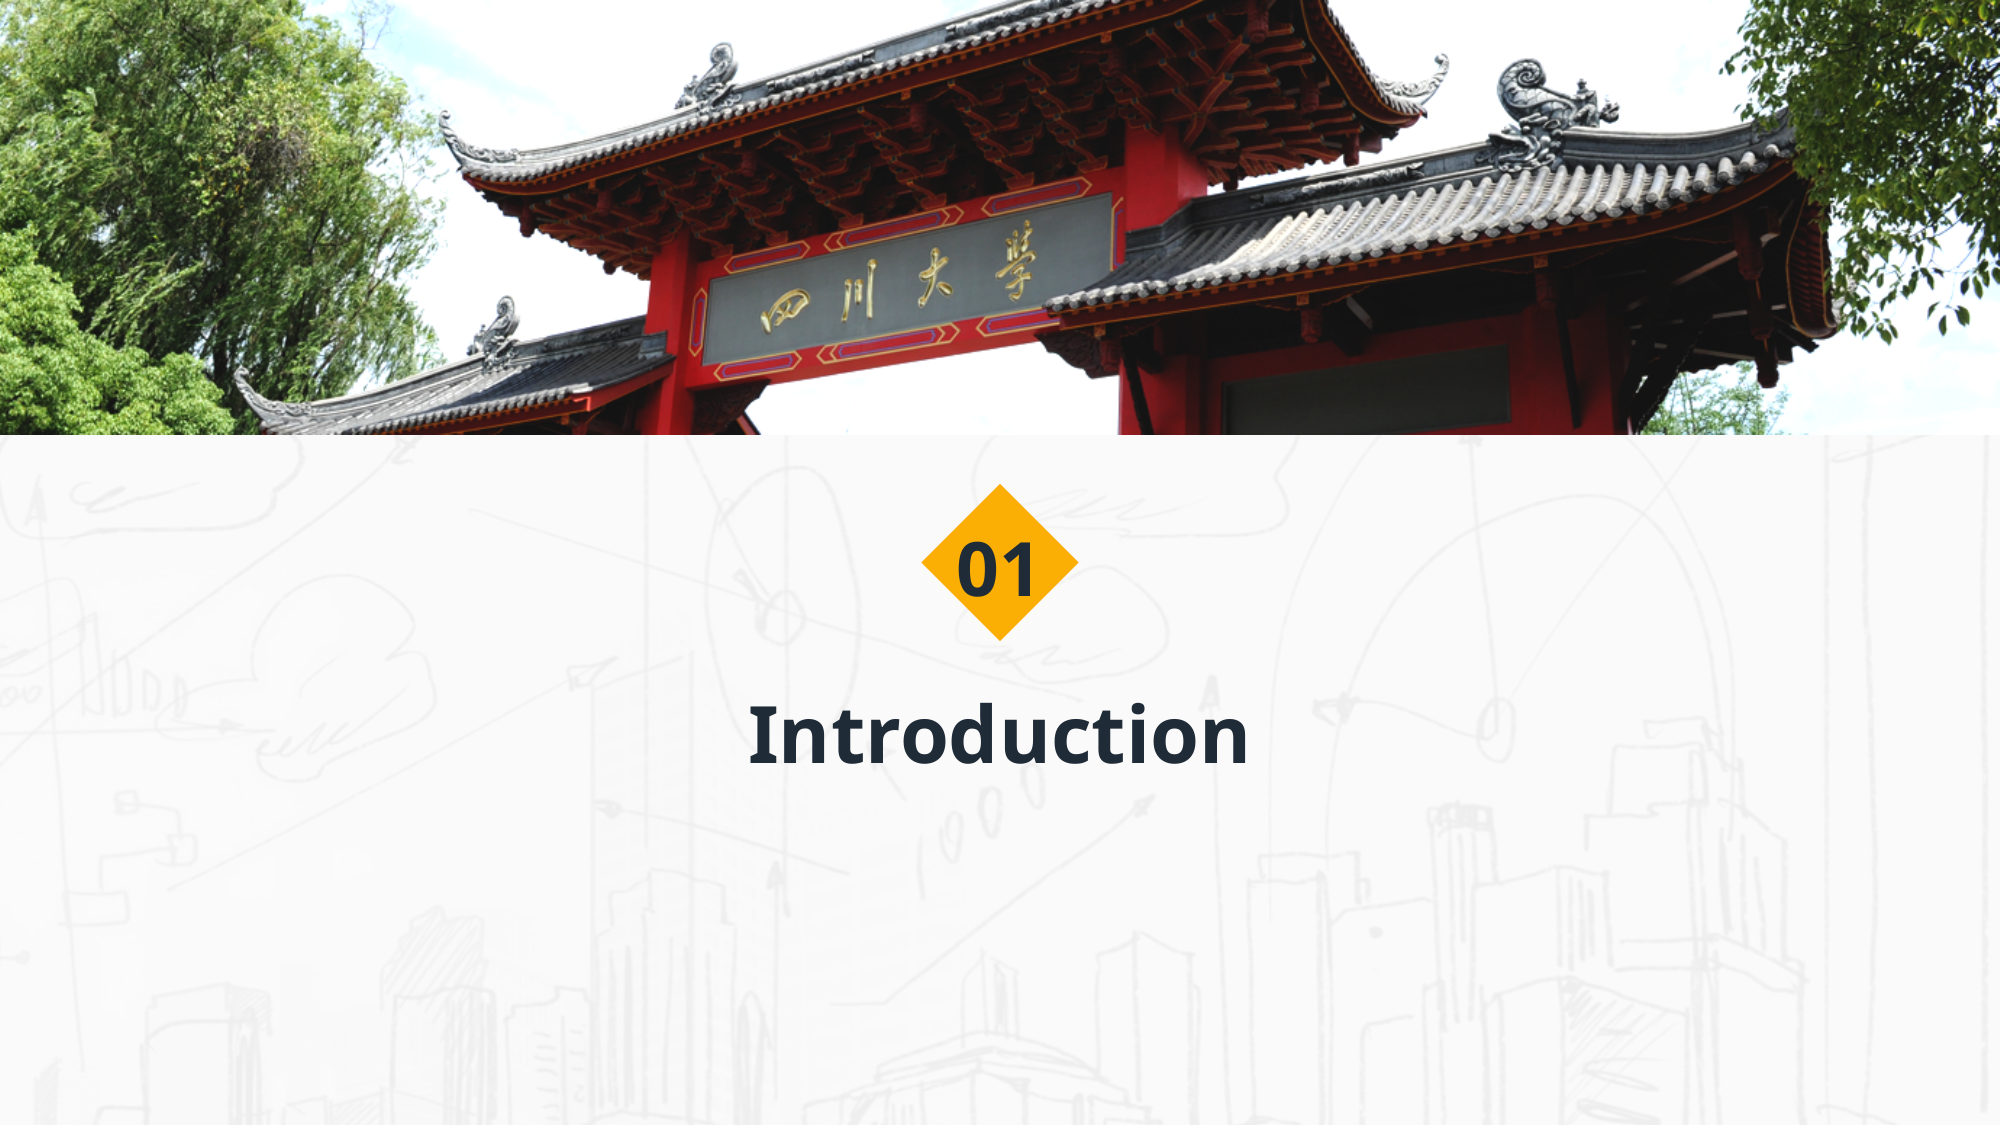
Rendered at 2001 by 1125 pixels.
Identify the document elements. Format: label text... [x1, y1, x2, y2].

text_box Introduction [539, 676, 1461, 787]
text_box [921, 483, 1079, 642]
picture [0, 0, 2000, 435]
